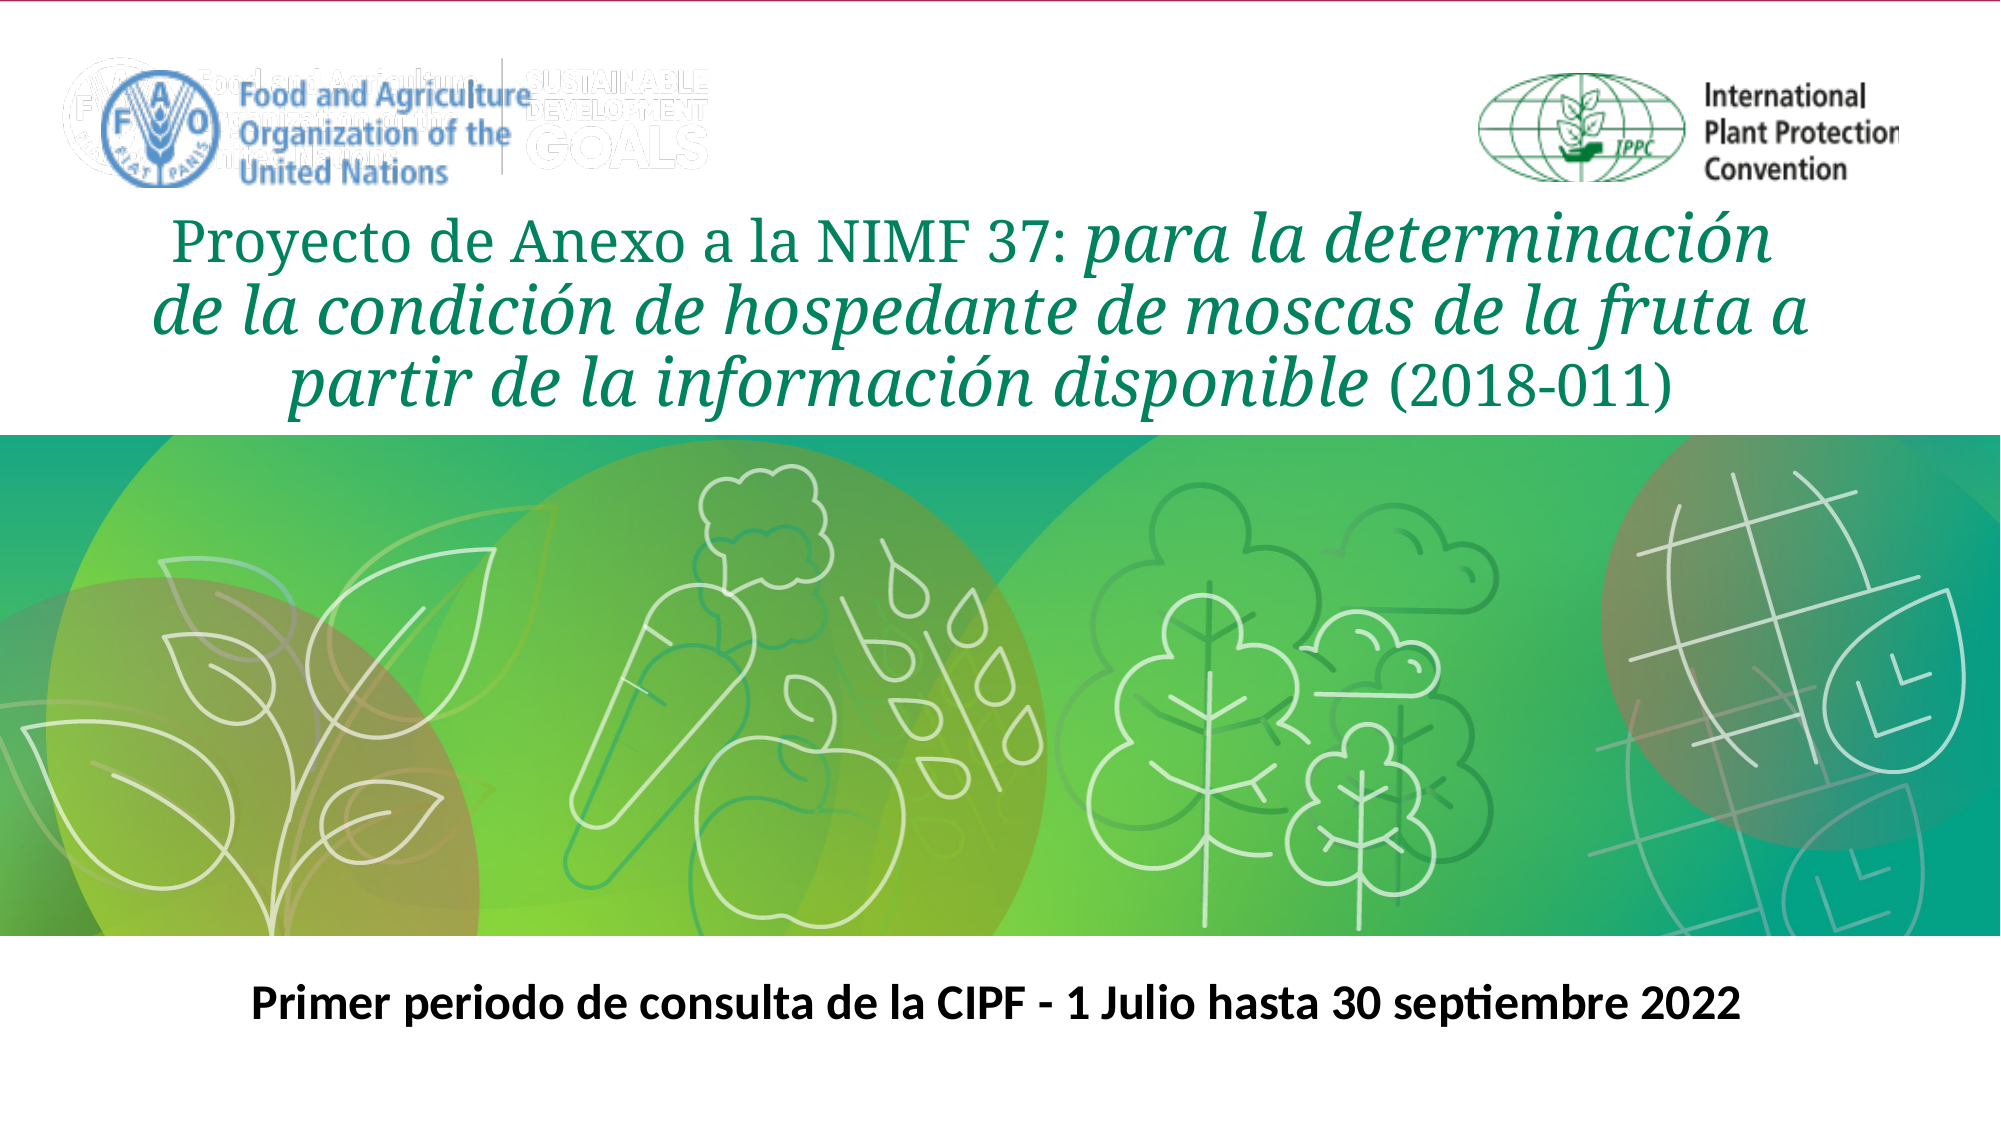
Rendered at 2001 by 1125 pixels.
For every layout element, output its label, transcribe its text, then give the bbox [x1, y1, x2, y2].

text_box Primer periodo de consulta de la CIPF - 1 Julio hasta 30 septiembre 2022​ [236, 962, 1925, 1038]
picture [0, 435, 2001, 936]
title Proyecto de Anexo a la NIMF 37: para la determinación de la condición de hospedante de moscas de la fruta a partir de la información disponible (2018-011) [0, 197, 2000, 363]
